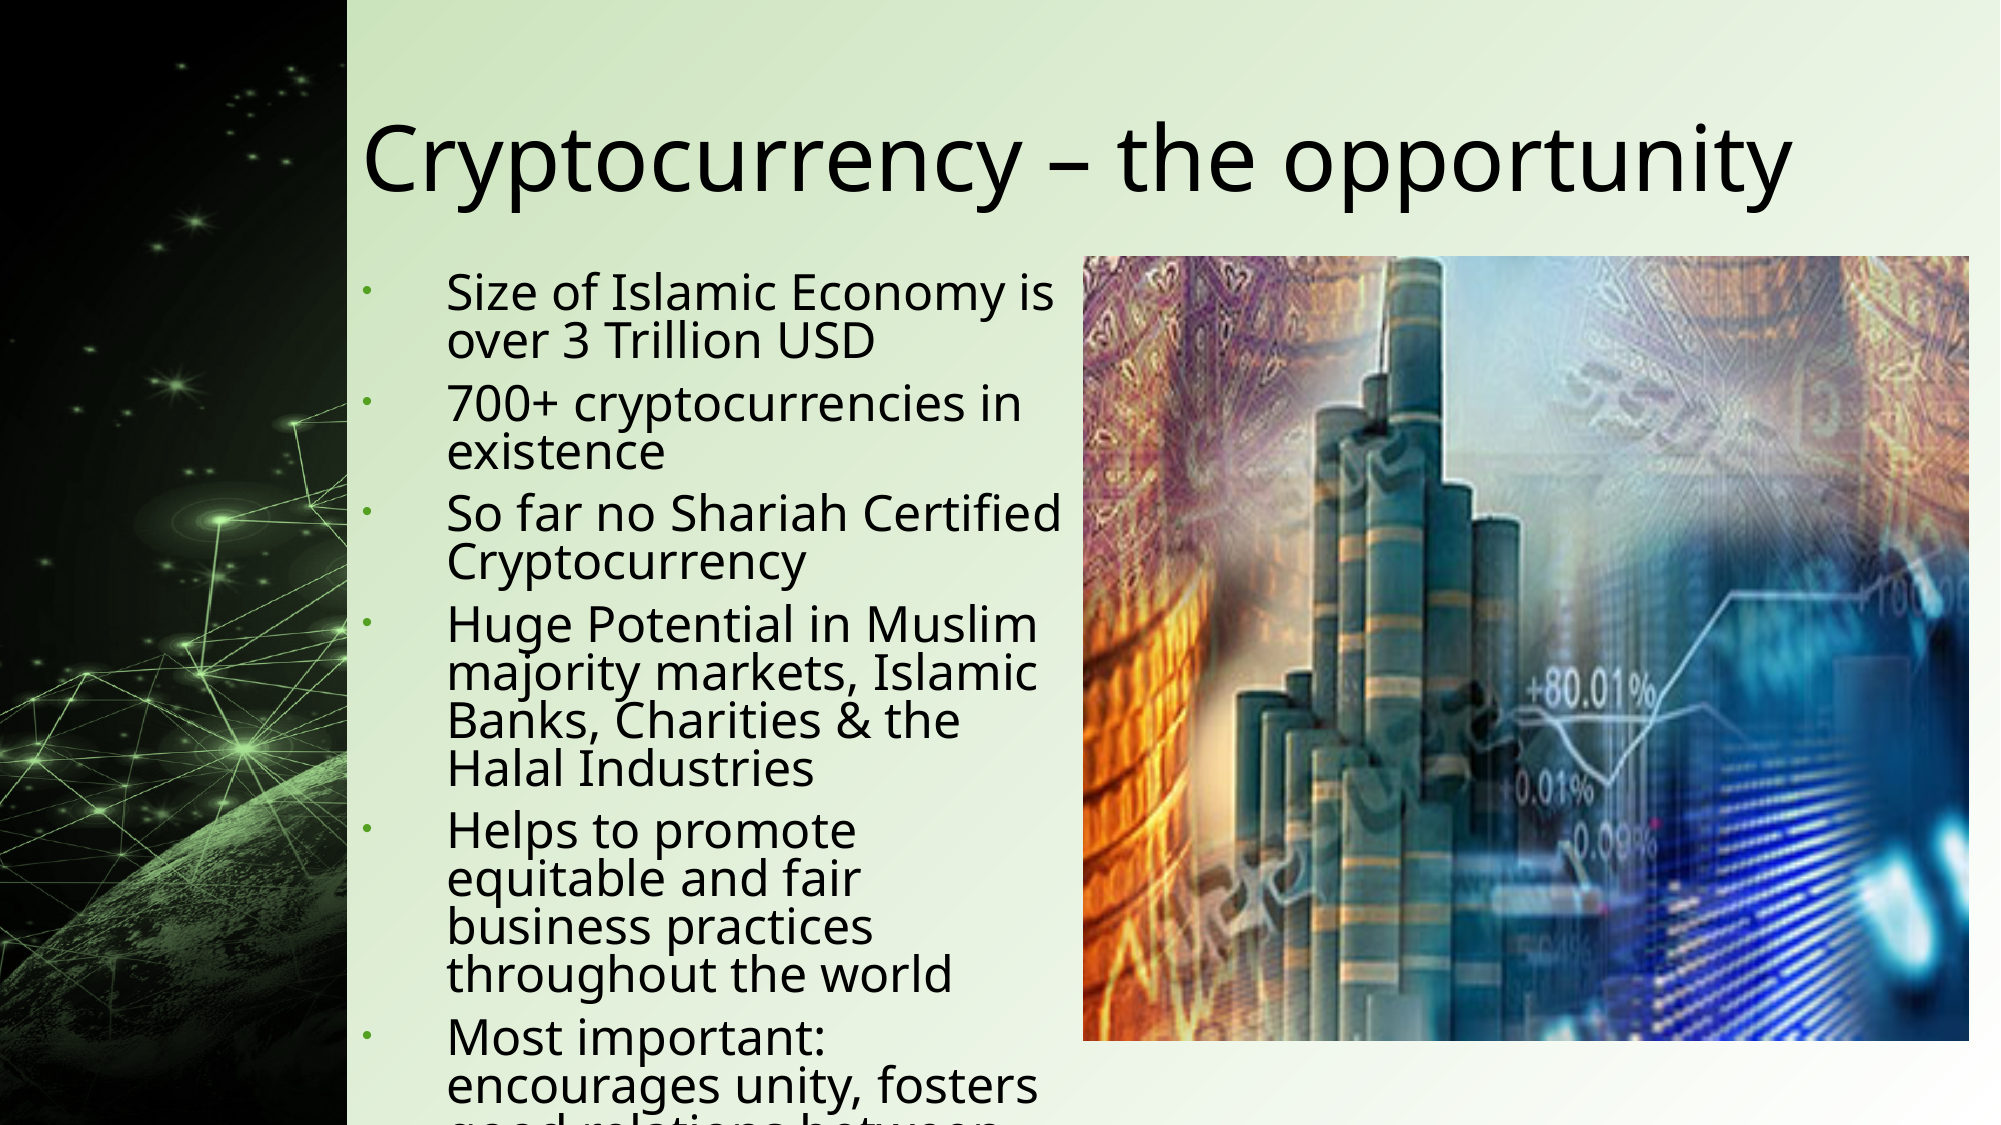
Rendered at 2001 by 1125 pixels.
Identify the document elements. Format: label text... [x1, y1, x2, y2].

title Cryptocurrency – the opportunity [346, 52, 2000, 271]
list Size of Islamic Economy is over 3 Trillion USD 700+ cryptocurrencies in existence So far no Shariah Certified Cryptocurrency Huge Potential in Muslim majority markets, Islamic Banks, Charities & the Halal Industries Helps to promote equitable and fair business practices throughout the world Most important: encourages unity, fosters good relations between cultures… [346, 271, 1079, 1125]
picture [1083, 256, 1969, 1041]
